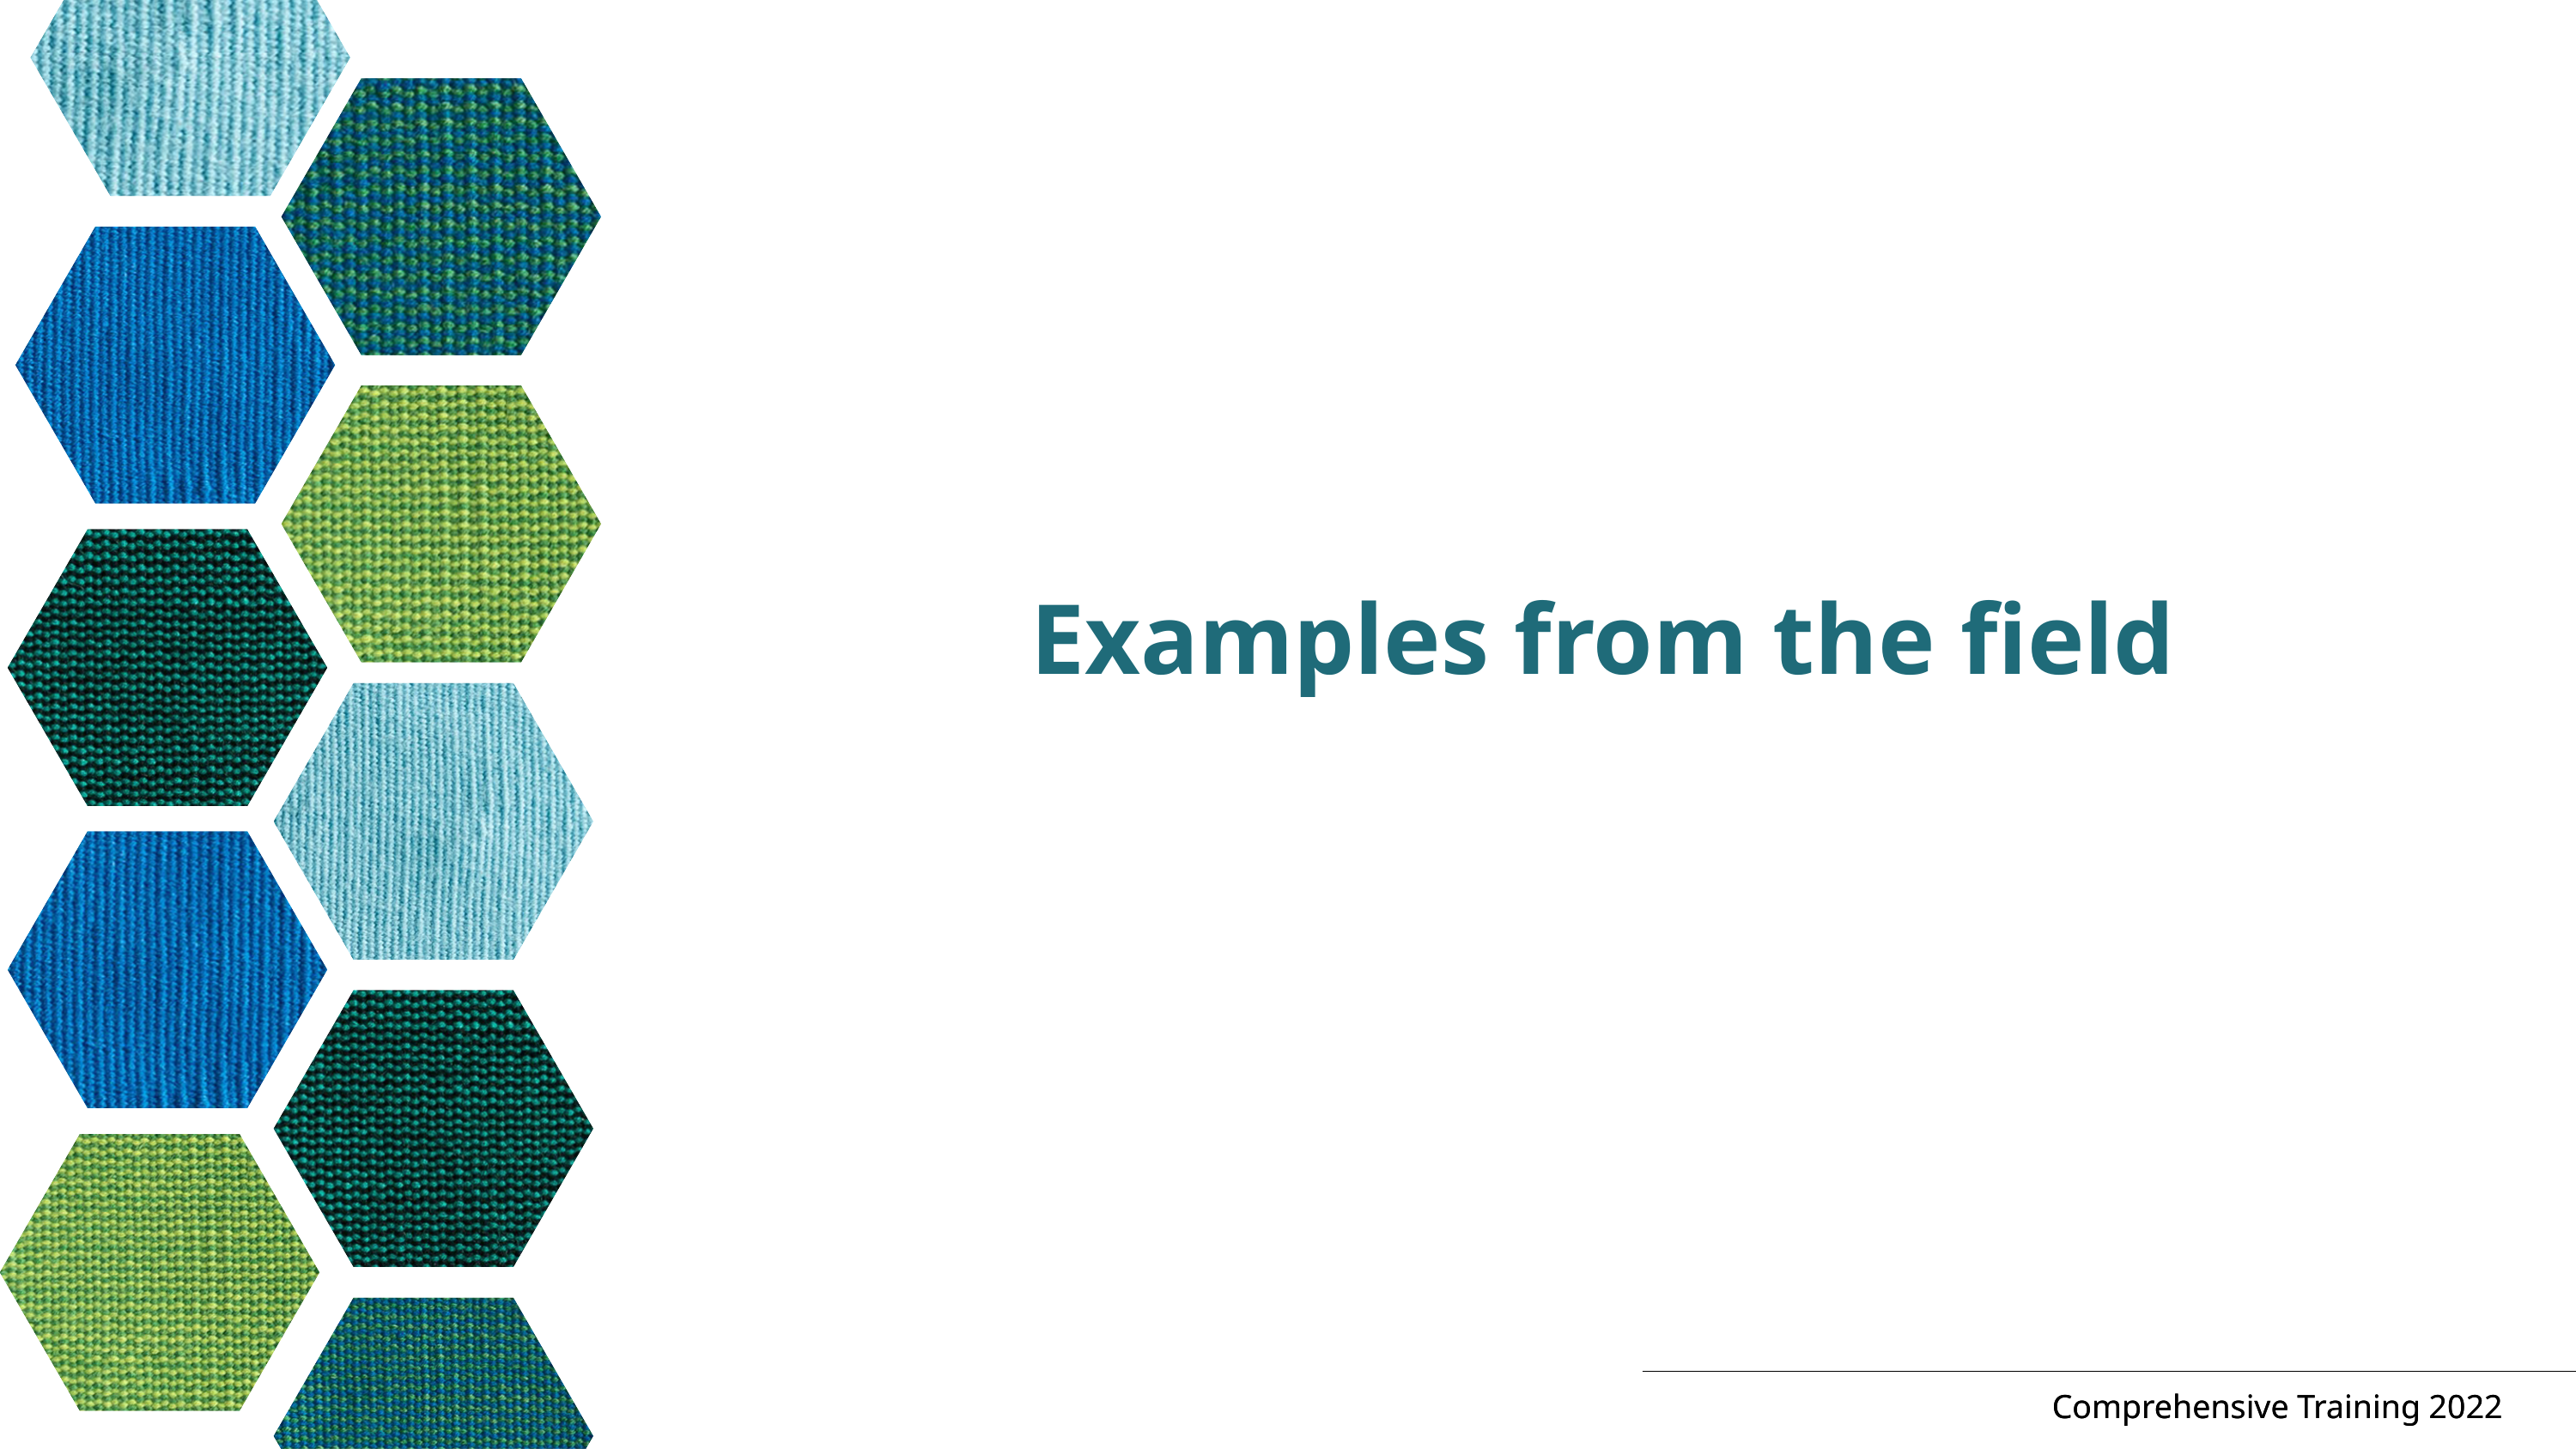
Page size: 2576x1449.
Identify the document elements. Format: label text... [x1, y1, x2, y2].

picture [579, 216, 587, 221]
picture [329, 1297, 538, 1343]
picture [509, 215, 518, 220]
picture [593, 213, 601, 217]
picture [273, 682, 593, 960]
picture [273, 990, 593, 1267]
picture [15, 227, 336, 504]
picture [328, 1446, 341, 1449]
picture [276, 1341, 593, 1449]
picture [418, 351, 433, 355]
picture [351, 1297, 360, 1300]
picture [8, 831, 328, 1108]
picture [314, 1446, 325, 1449]
picture [8, 529, 328, 806]
picture [439, 351, 455, 355]
picture [465, 351, 480, 355]
picture [375, 78, 393, 88]
picture [319, 246, 325, 250]
picture [283, 78, 599, 355]
picture [446, 78, 453, 85]
picture [30, 0, 350, 197]
picture [343, 178, 350, 182]
picture [514, 350, 523, 355]
picture [306, 215, 316, 218]
picture [425, 78, 442, 83]
picture [0, 1134, 319, 1411]
picture [391, 265, 398, 270]
picture [281, 385, 601, 663]
list Examples from the field [697, 585, 2509, 736]
picture [357, 283, 368, 288]
picture [526, 163, 531, 169]
picture [513, 246, 524, 252]
